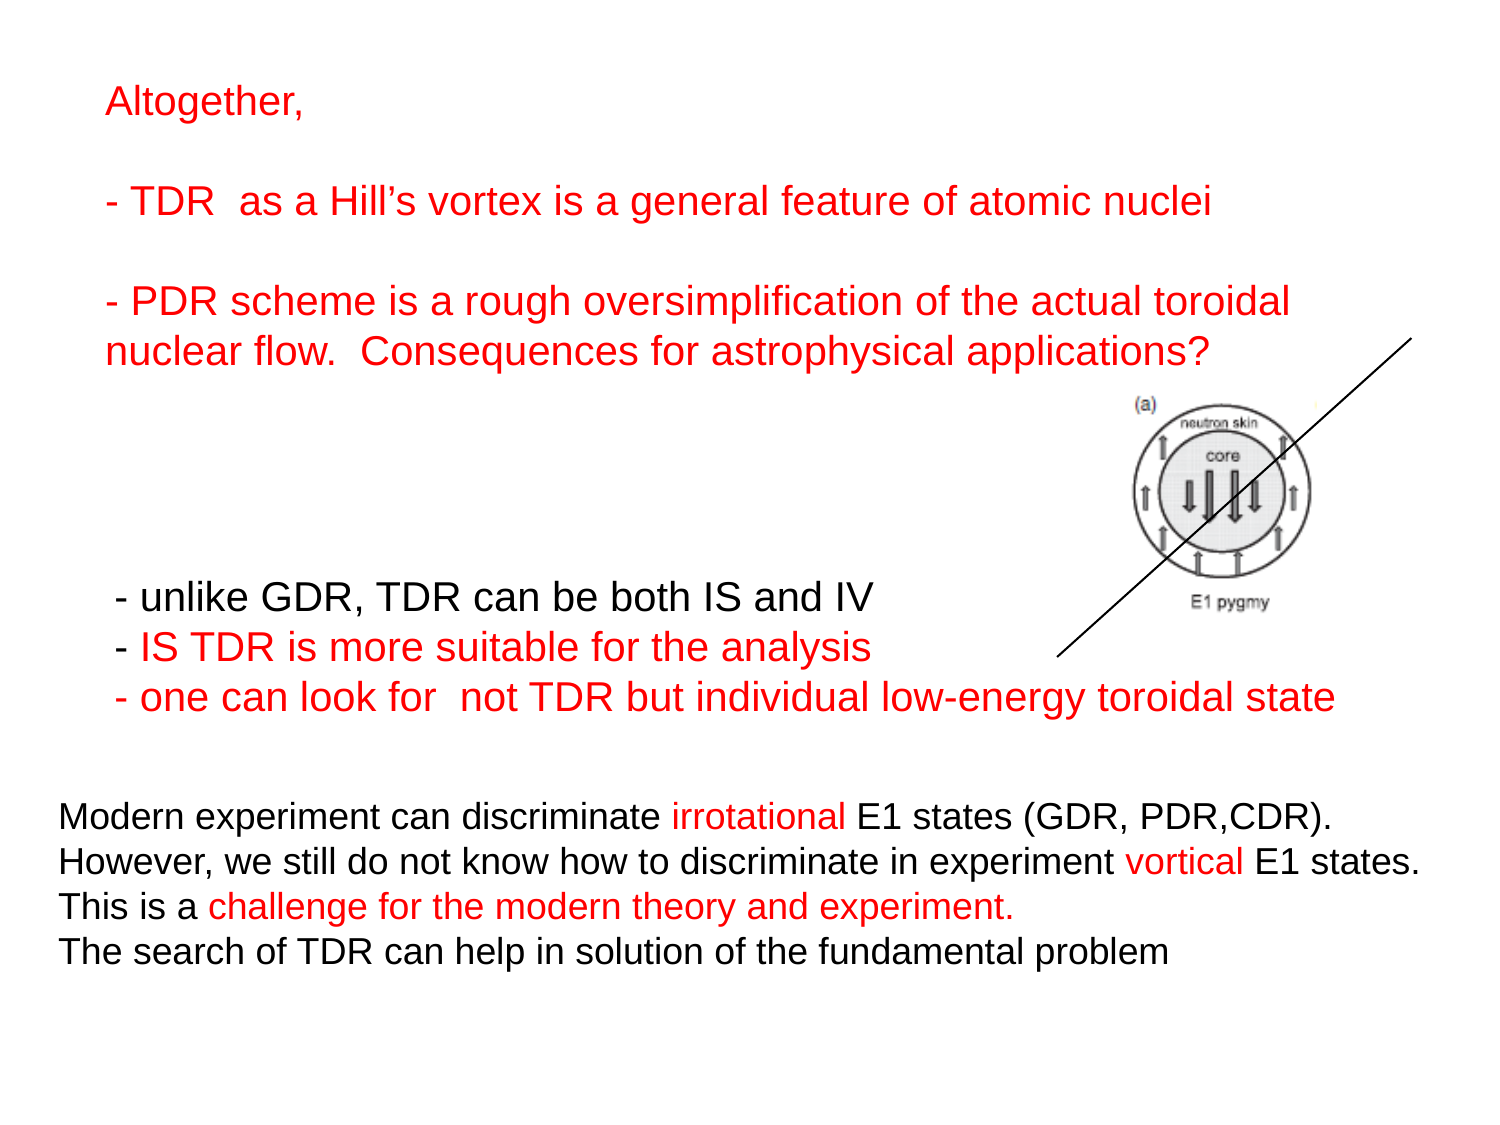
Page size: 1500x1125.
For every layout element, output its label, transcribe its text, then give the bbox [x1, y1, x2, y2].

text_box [1056, 337, 1412, 658]
text_box - unlike GDR, TDR can be both IS and IV - IS TDR is more suitable for the analysis - one can look for not TDR but individual low-energy toroidal state [99, 562, 1352, 728]
text_box Altogether, - TDR as a Hill’s vortex is a general feature of atomic nuclei - PDR scheme is a rough oversimplification of the actual toroidal nuclear flow. Consequences for astrophysical applications? [90, 66, 1390, 432]
text_box Modern experiment can discriminate irrotational E1 states (GDR, PDR,CDR). However, we still do not know how to discriminate in experiment vortical E1 states. This is a challenge for the modern theory and experiment. The search of TDR can help in solution of the fundamental problem [43, 784, 1447, 980]
